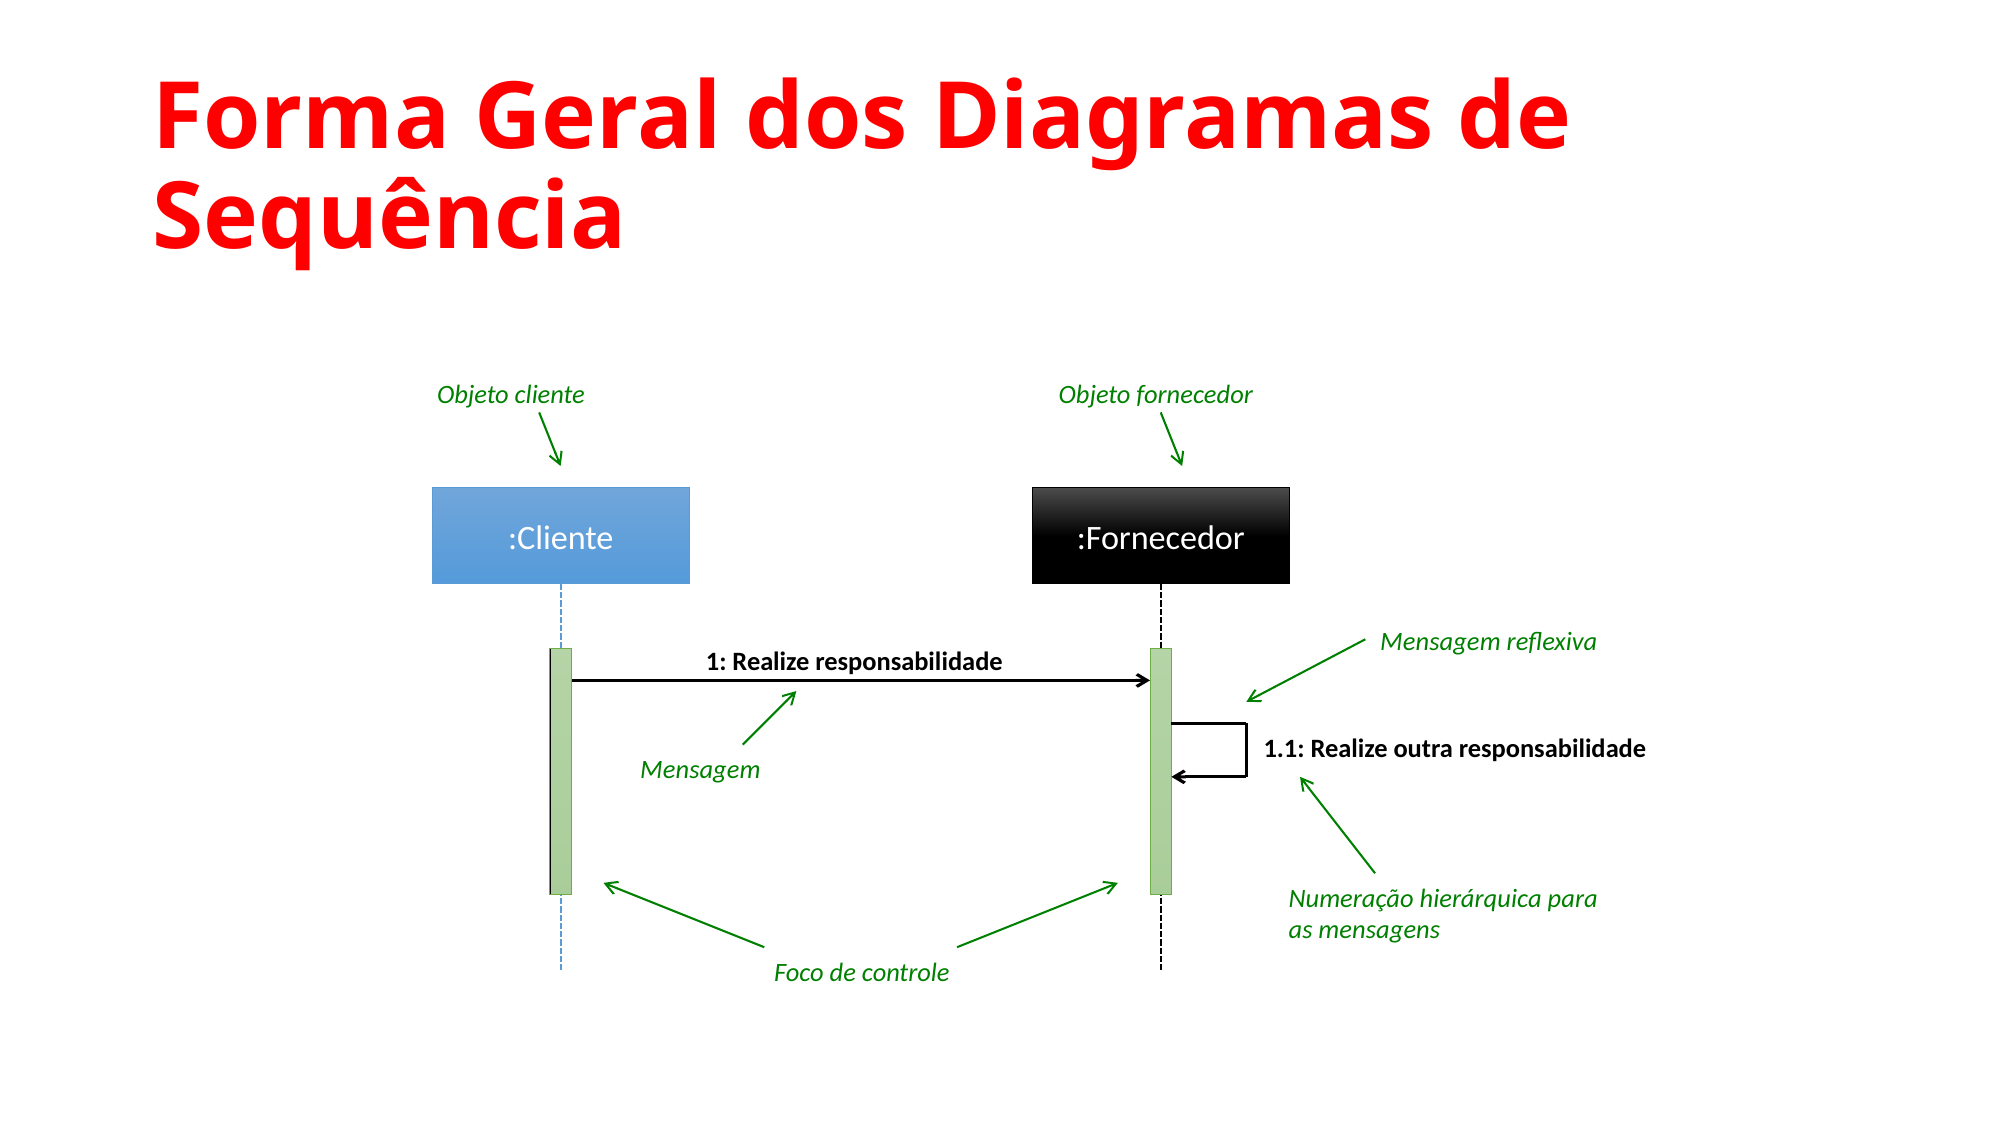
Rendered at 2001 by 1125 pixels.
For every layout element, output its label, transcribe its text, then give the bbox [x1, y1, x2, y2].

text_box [603, 882, 1118, 995]
text_box :Fornecedor [1032, 487, 1290, 584]
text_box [624, 691, 797, 792]
text_box [1150, 648, 1160, 895]
text_box [1161, 648, 1172, 895]
text_box 1.1: Realize outra responsabilidade [1248, 723, 1662, 770]
text_box 1: Realize responsabilidade [690, 636, 1018, 680]
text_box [1171, 723, 1247, 777]
text_box [549, 648, 560, 895]
title Forma Geral dos Diagramas de Sequência [137, 59, 1863, 278]
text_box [1246, 615, 1614, 702]
text_box :Cliente [432, 487, 690, 584]
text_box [421, 369, 602, 467]
text_box [561, 648, 572, 680]
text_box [1042, 369, 1270, 467]
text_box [1271, 776, 1616, 953]
text_box [561, 681, 572, 895]
